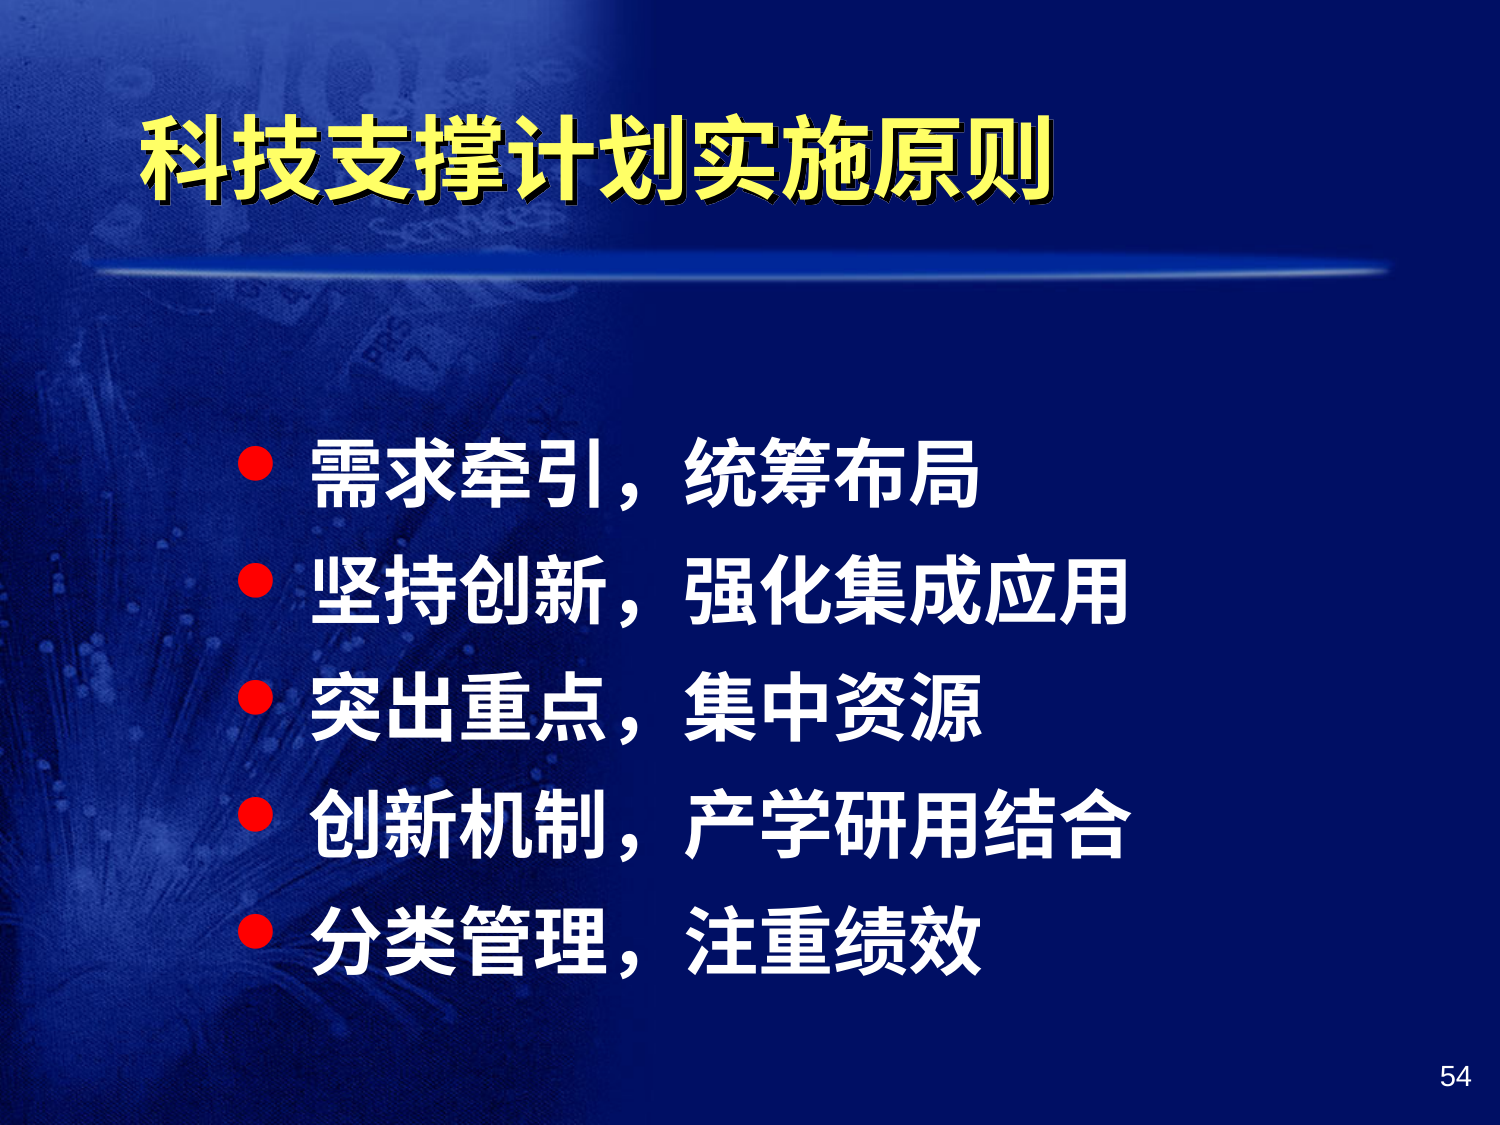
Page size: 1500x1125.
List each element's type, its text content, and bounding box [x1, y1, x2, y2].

picture [0, 0, 1500, 1125]
text_box 需求牵引，统筹布局 坚持创新，强化集成应用 突出重点，集中资源 创新机制，产学研用结合 分类管理，注重绩效 [218, 391, 1353, 992]
text_box 54 [1174, 1037, 1488, 1113]
text_box 科技支撑计划实施原则 [123, 93, 1211, 219]
